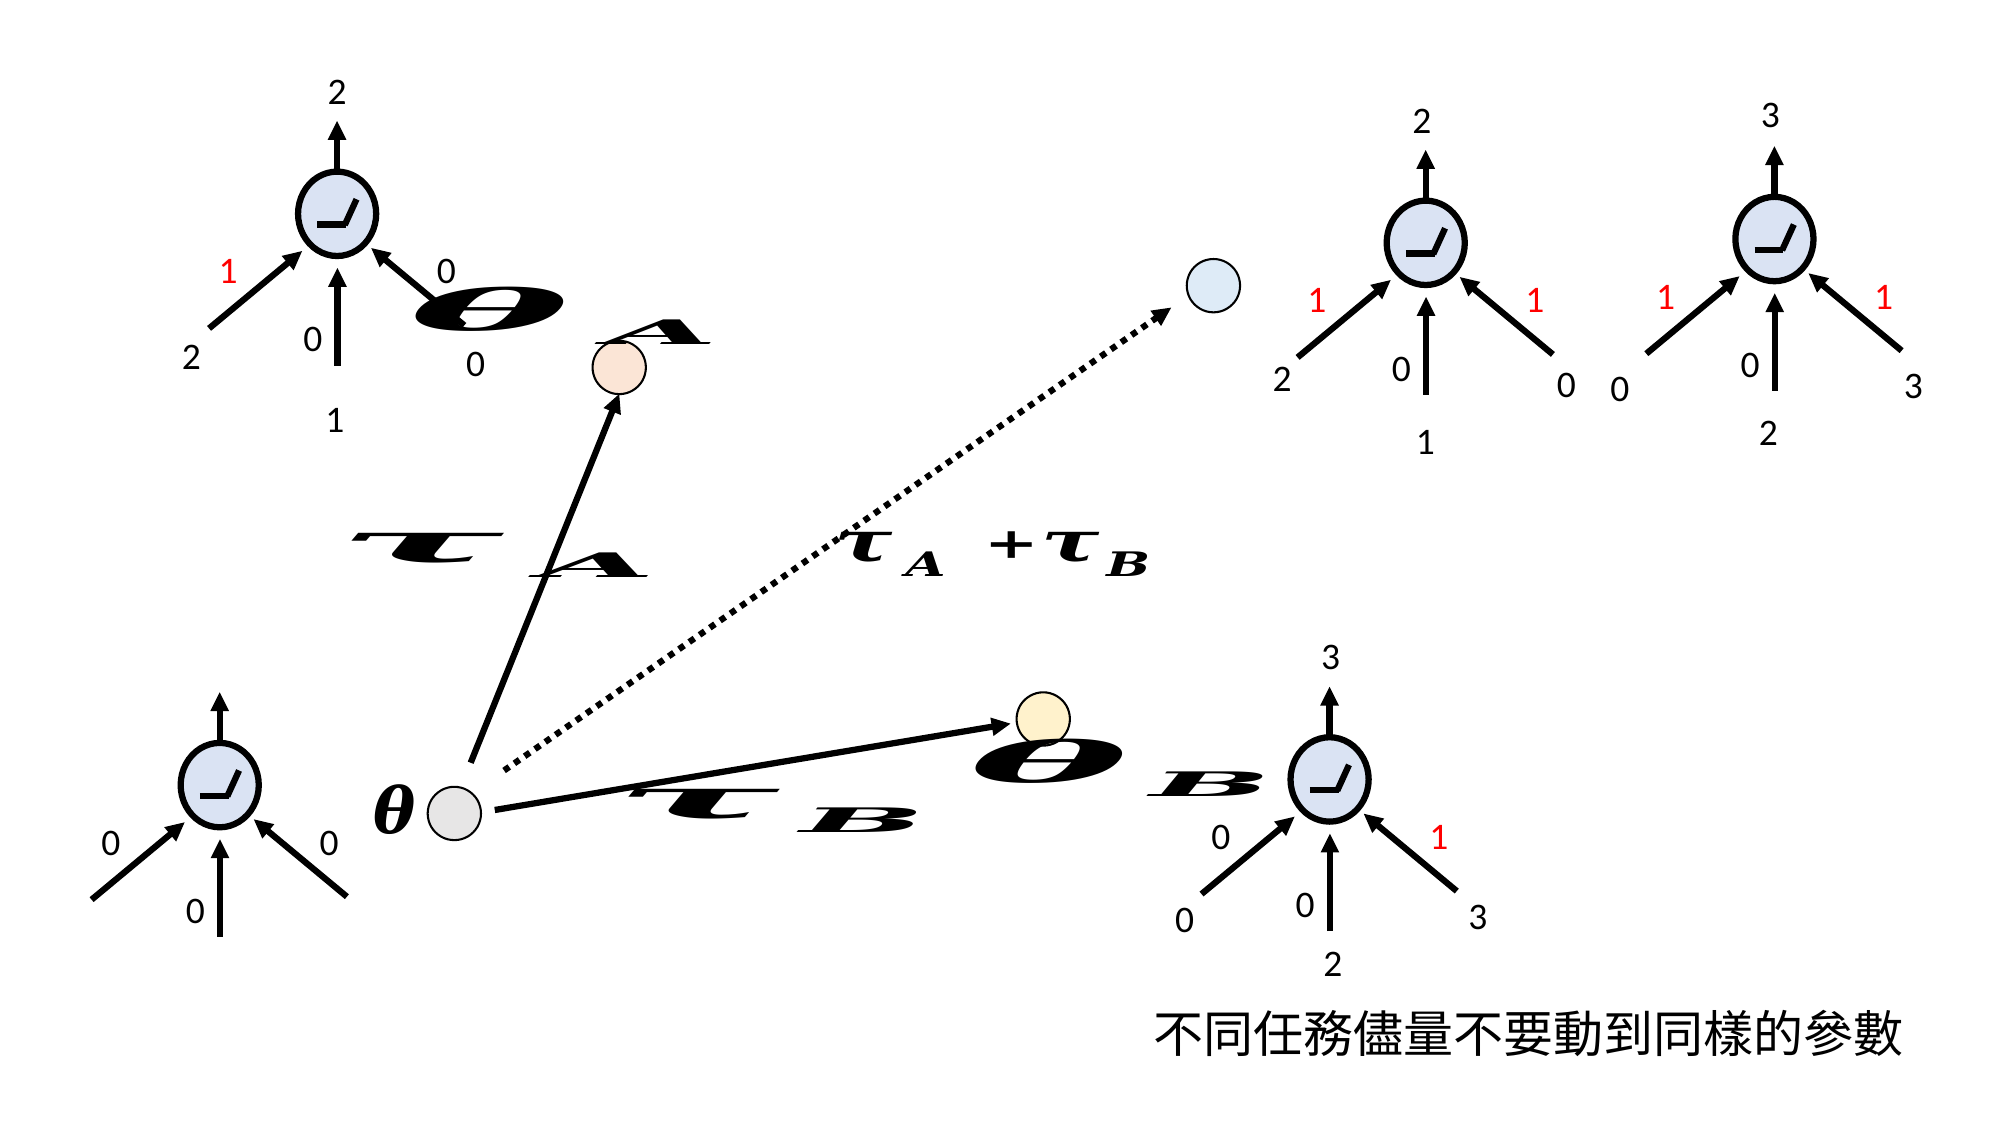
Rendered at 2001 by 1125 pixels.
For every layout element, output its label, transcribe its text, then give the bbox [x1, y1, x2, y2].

text_box 2 [312, 59, 382, 120]
text_box 3 [1306, 625, 1376, 685]
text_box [955, 692, 1186, 804]
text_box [494, 723, 1011, 810]
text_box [1186, 686, 1474, 934]
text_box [369, 778, 481, 849]
text_box 不同任務儘量不要動到同樣的參數 [1082, 994, 1919, 1070]
text_box [1185, 257, 1242, 314]
text_box 2 [1397, 88, 1467, 149]
text_box 2 [1257, 346, 1327, 407]
text_box 1 [310, 387, 380, 448]
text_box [193, 120, 481, 368]
text_box 0 [1595, 356, 1665, 417]
text_box 2 [167, 324, 237, 385]
text_box 3 [1889, 353, 1959, 414]
text_box 3 [1746, 82, 1816, 143]
text_box 1 [1401, 409, 1471, 470]
text_box 0 [1160, 888, 1230, 948]
text_box 2 [1744, 400, 1814, 461]
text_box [1631, 146, 1919, 393]
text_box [504, 307, 1172, 771]
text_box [1282, 150, 1570, 397]
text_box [394, 281, 714, 395]
text_box 3 [1453, 884, 1523, 945]
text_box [76, 692, 364, 939]
text_box 2 [1308, 934, 1378, 992]
text_box 0 [1542, 353, 1612, 413]
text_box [470, 395, 504, 763]
